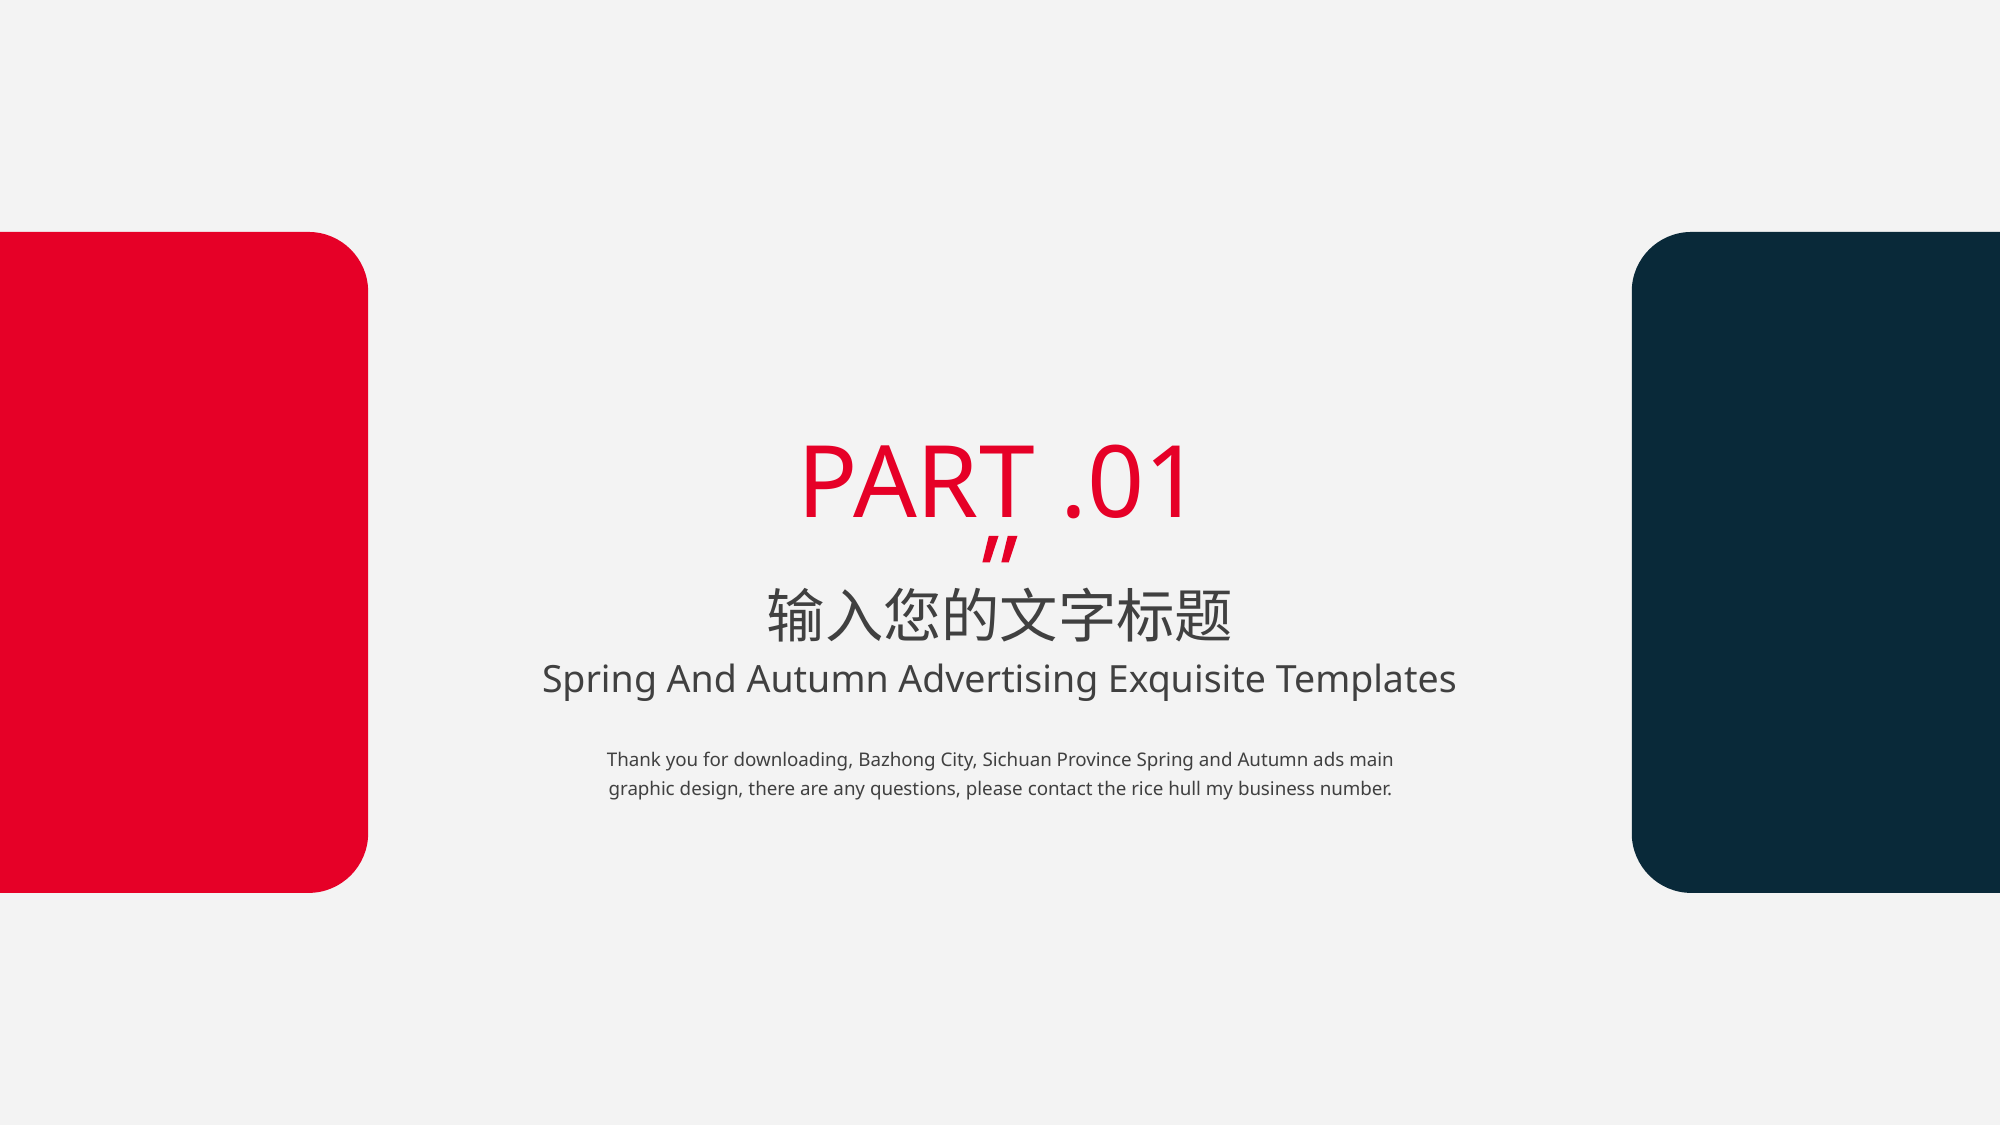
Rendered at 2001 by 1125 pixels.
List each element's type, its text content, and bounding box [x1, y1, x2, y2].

text_box Thank you for downloading, Bazhong City, Sichuan Province Spring and Autumn ads main graphic design, there are any questions, please contact the rice hull my business number. [590, 733, 1409, 807]
text_box 输入您的文字标题 [709, 571, 1291, 656]
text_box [982, 535, 1018, 563]
text_box Spring And Autumn Advertising Exquisite Templates [527, 647, 1473, 708]
text_box PART .01 [709, 409, 1291, 545]
text_box [0, 230, 370, 894]
text_box [1630, 230, 2000, 894]
